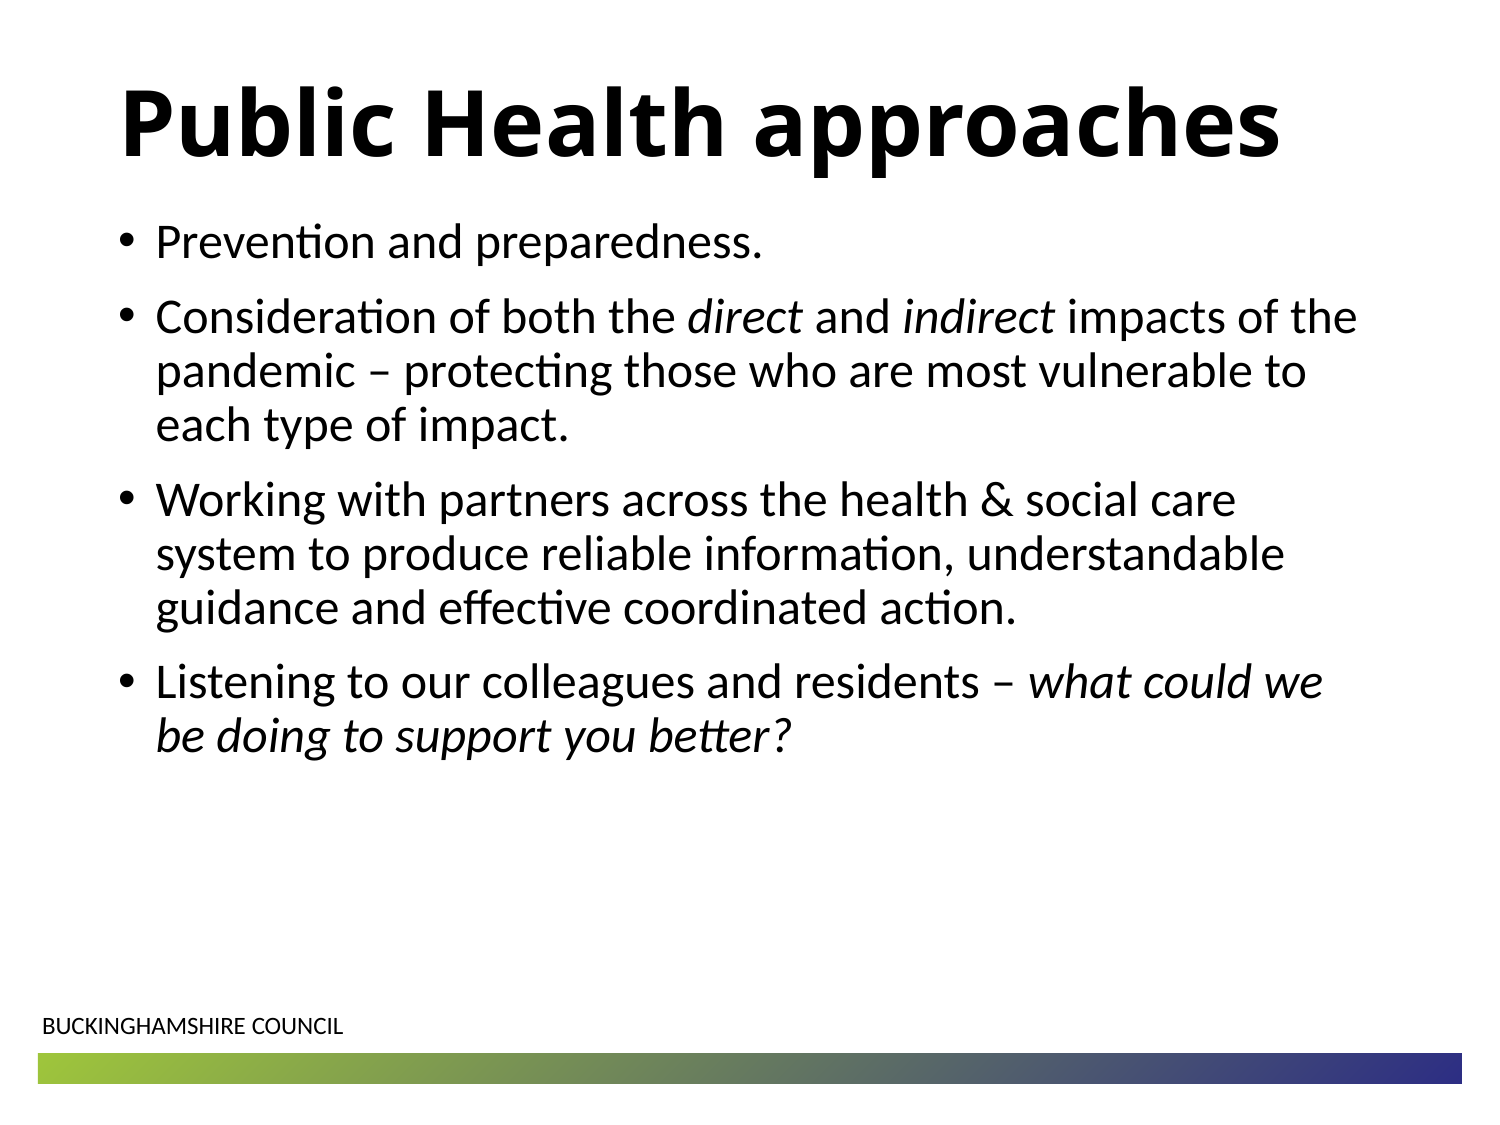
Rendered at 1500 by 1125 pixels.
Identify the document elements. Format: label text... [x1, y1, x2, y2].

title Public Health approaches [103, 59, 1397, 193]
list Prevention and preparedness. Consideration of both the direct and indirect impacts of the pandemic – protecting those who are most vulnerable to each type of impact. Working with partners across the health & social care system to produce reliable information, understandable guidance and effective coordinated action. Listening to our colleagues and residents – what could we be doing to support you better? [103, 207, 1397, 949]
